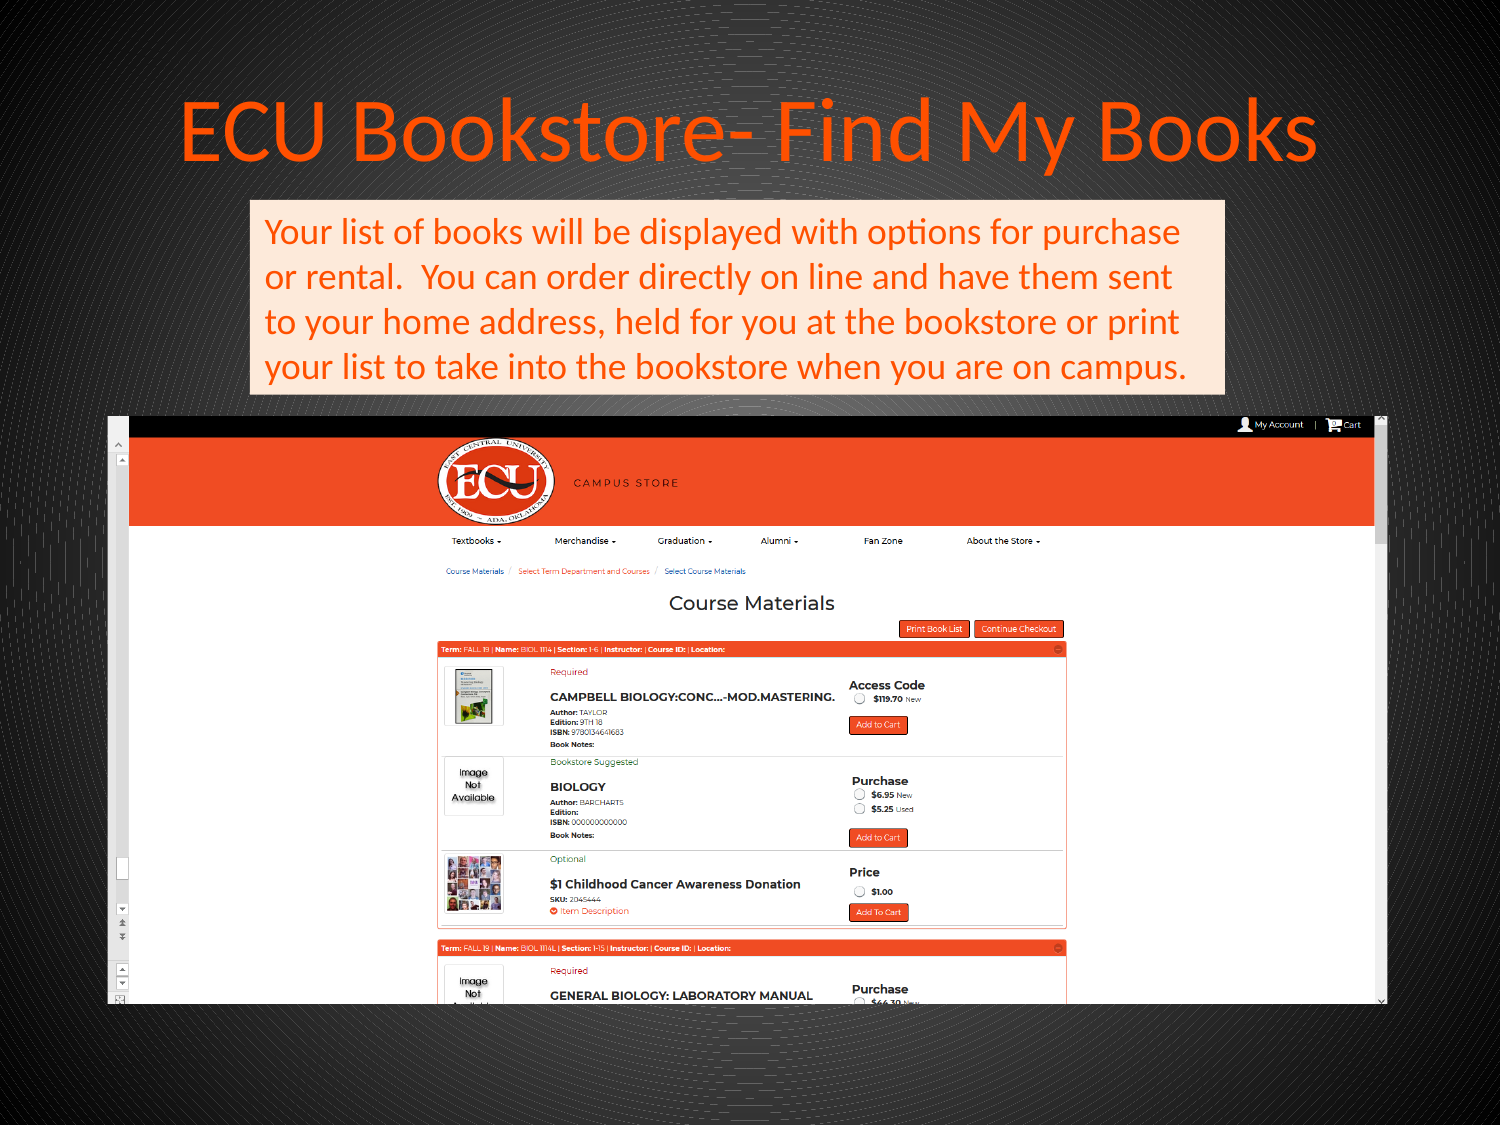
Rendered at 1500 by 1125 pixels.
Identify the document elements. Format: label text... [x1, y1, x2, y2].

text_box Your list of books will be displayed with options for purchase or rental. You can order directly on line and have them sent to your home address, held for you at the bookstore or print your list to take into the bookstore when you are on campus. [249, 199, 1225, 395]
text_box ECU Bookstore- Find My Books [112, 3, 1388, 245]
picture [107, 415, 1388, 1004]
